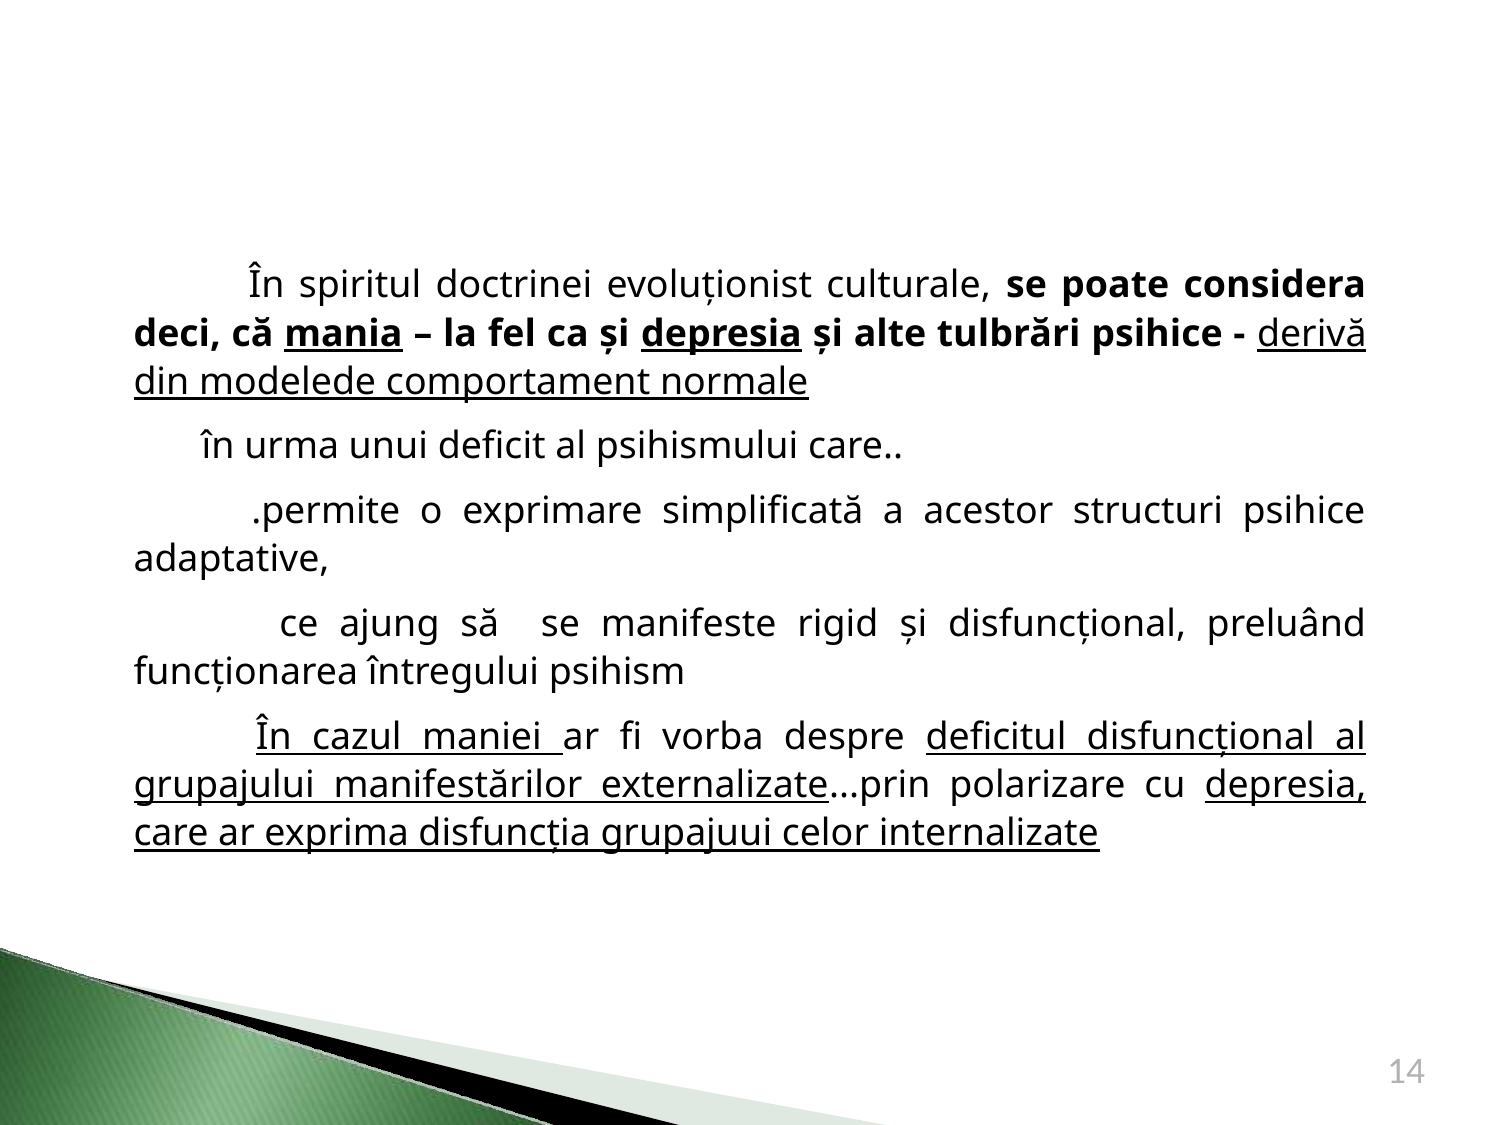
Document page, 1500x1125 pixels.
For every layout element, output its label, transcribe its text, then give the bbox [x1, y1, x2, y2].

picture [0, 948, 558, 1125]
text_box În spiritul doctrinei evoluționist culturale, se poate considera deci, că mania – la fel ca și depresia și alte tulbrări psihice - derivă din modelede comportament normale în urma unui deficit al psihismului care.. .permite o exprimare simplificată a acestor structuri psihice adaptative, ce ajung să se manifeste rigid și disfuncțional, preluând funcționarea întregului psihism În cazul maniei ar fi vorba despre deficitul disfuncțional al grupajului manifestărilor externalizate...prin polarizare cu depresia, care ar exprima disfuncția grupajuui celor internalizate [118, 249, 1382, 861]
slide_number 14 [1080, 1046, 1425, 1103]
